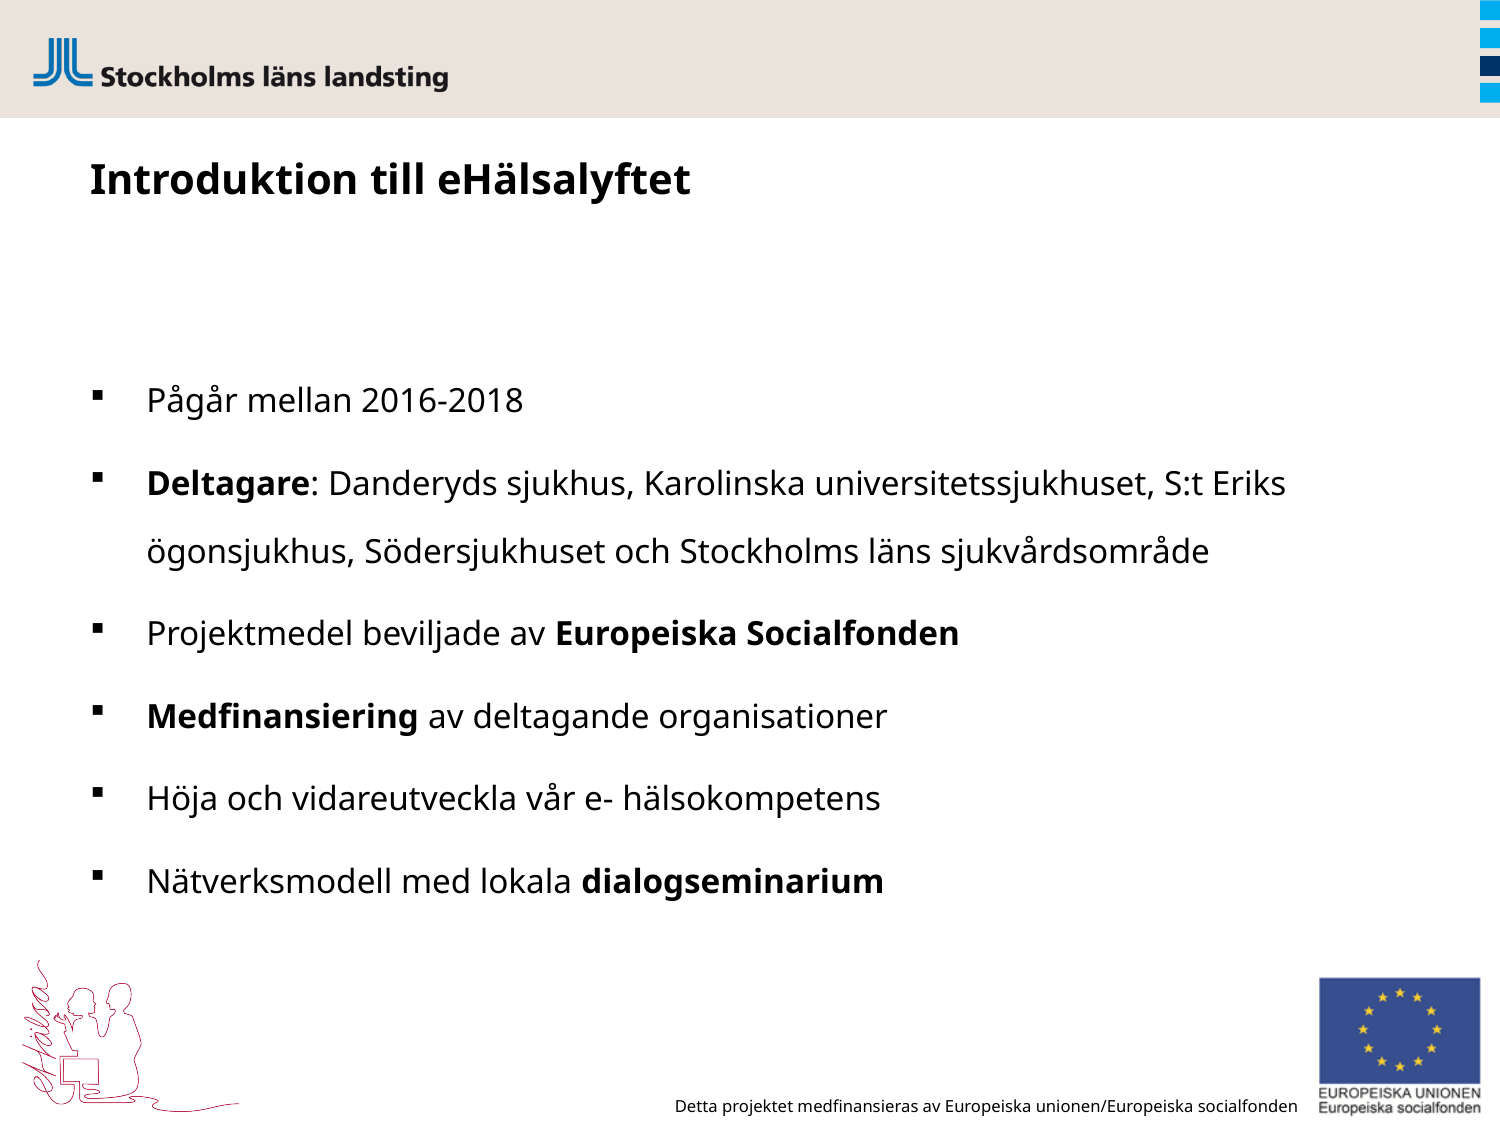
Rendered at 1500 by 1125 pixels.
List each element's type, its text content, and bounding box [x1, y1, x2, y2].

picture [1314, 972, 1486, 1117]
title Introduktion till eHälsalyftet [75, 145, 1339, 333]
list Pågår mellan 2016-2018 Deltagare: Danderyds sjukhus, Karolinska universitetssjukhuset, S:t Eriks ögonsjukhus, Södersjukhuset och Stockholms läns sjukvårdsområde Projektmedel beviljade av Europeiska Socialfonden Medfinansiering av deltagande organisationer Höja och vidareutveckla vår e- hälsokompetens Nätverksmodell med lokala dialogseminarium [75, 344, 1409, 991]
picture [25, 31, 453, 98]
picture [0, 960, 239, 1116]
